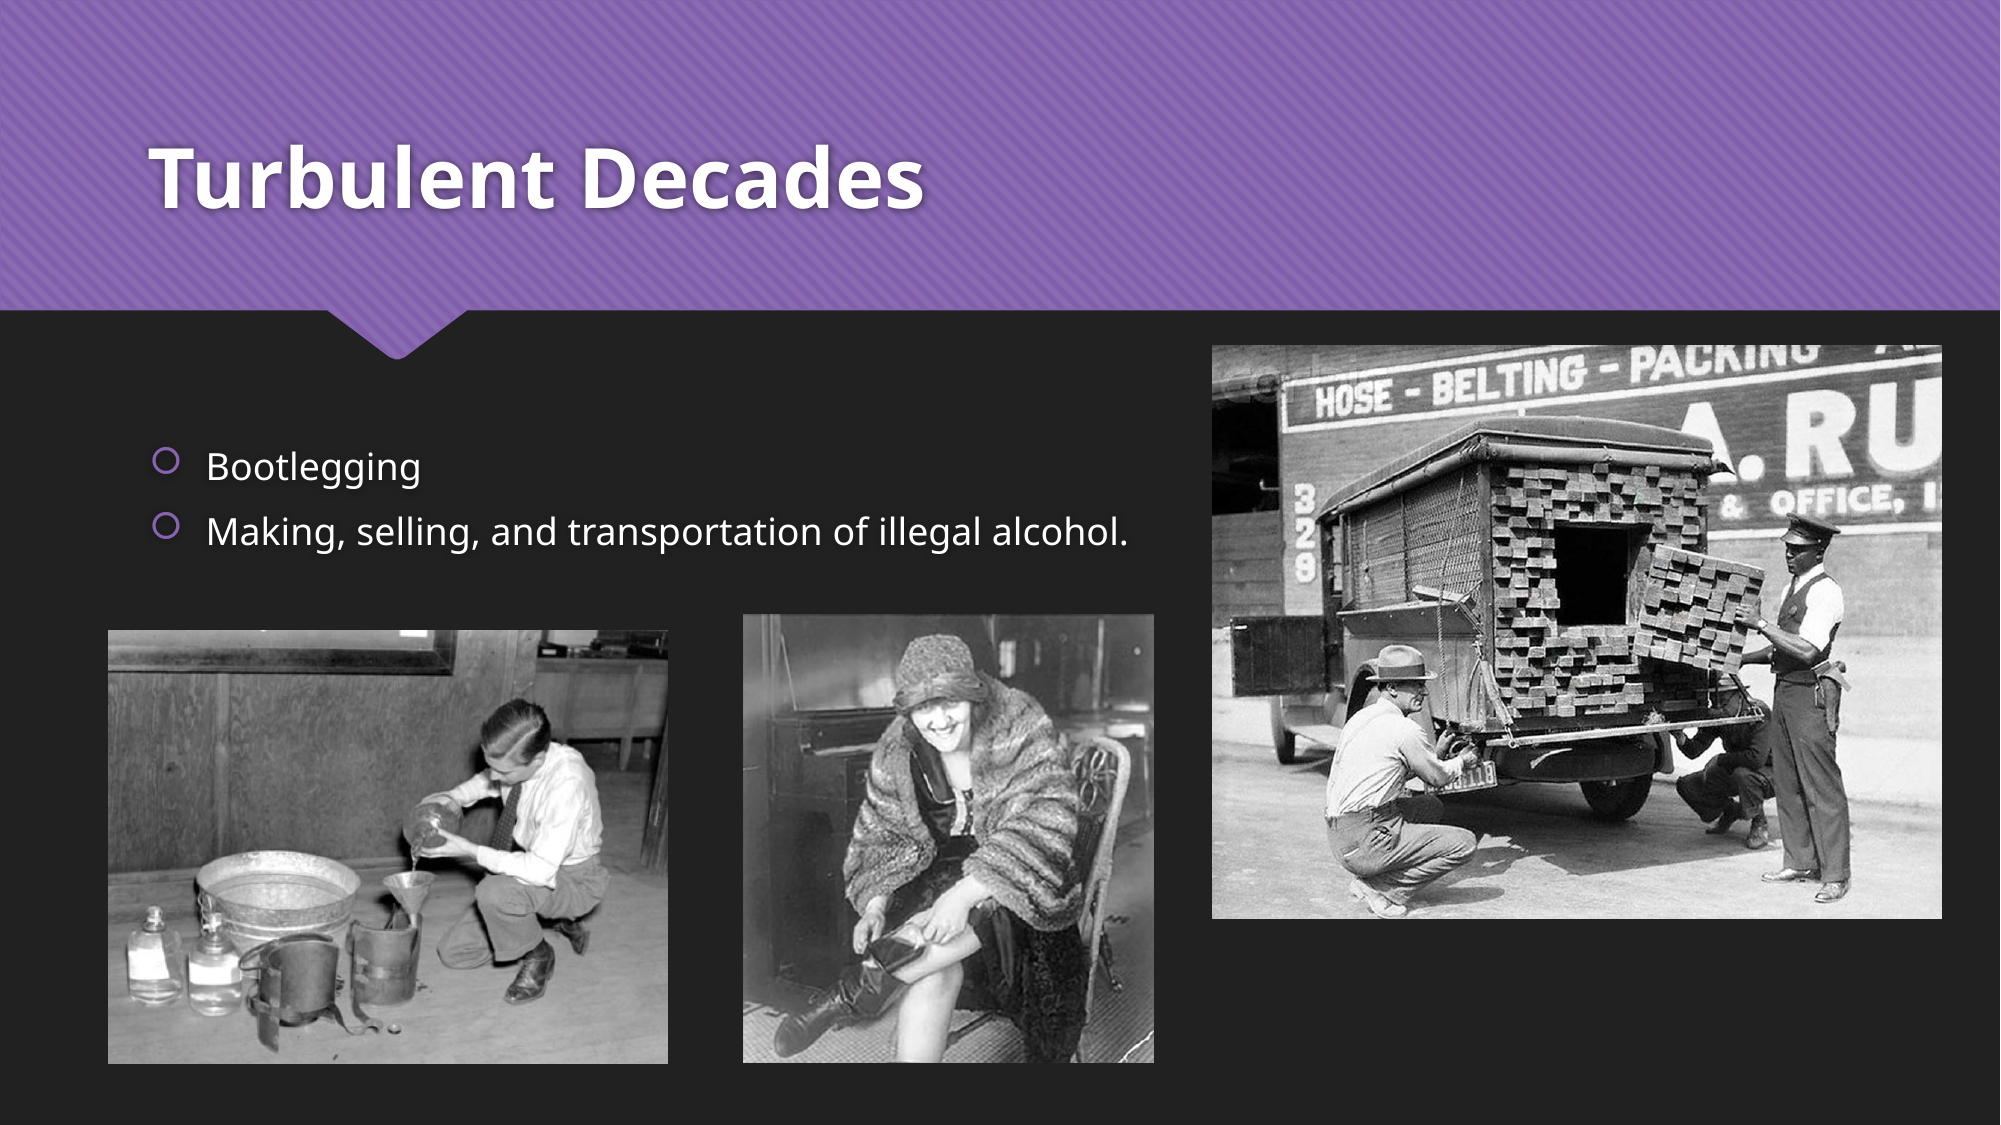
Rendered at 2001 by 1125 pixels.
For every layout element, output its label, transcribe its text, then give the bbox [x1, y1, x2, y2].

picture [1212, 345, 1942, 919]
list Bootlegging Making, selling, and transportation of illegal alcohol. [134, 364, 1212, 633]
picture [743, 614, 1154, 1064]
picture [108, 630, 668, 1065]
title Turbulent Decades [132, 73, 1868, 233]
